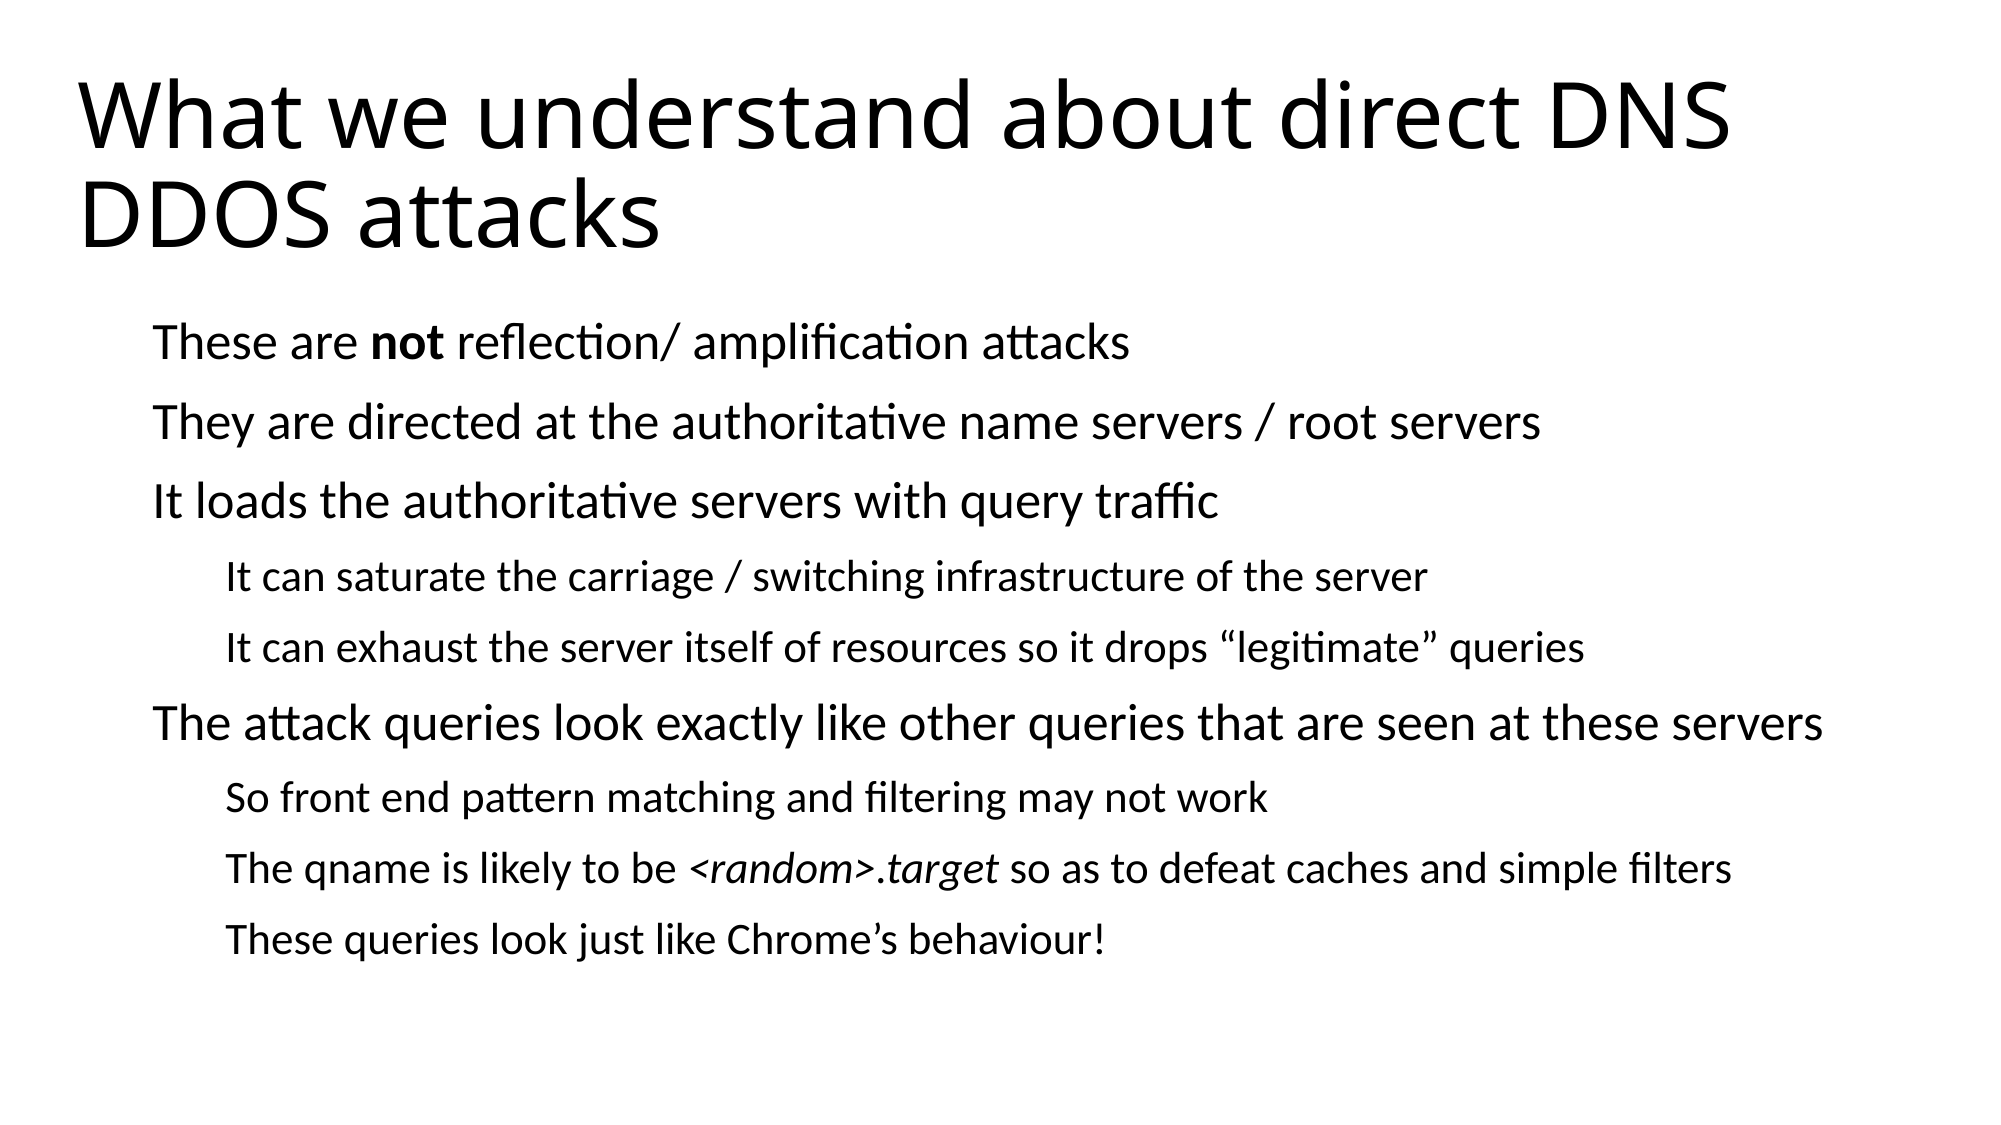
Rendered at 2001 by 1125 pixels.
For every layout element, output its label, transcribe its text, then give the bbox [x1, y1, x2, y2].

list These are not reflection/ amplification attacks They are directed at the authoritative name servers / root servers It loads the authoritative servers with query traffic It can saturate the carriage / switching infrastructure of the server It can exhaust the server itself of resources so it drops “legitimate” queries The attack queries look exactly like other queries that are seen at these servers So front end pattern matching and filtering may not work The qname is likely to be <random>.target so as to defeat caches and simple filters These queries look just like Chrome’s behaviour! [137, 299, 1863, 1014]
title What we understand about direct DNS DDOS attacks [62, 59, 1863, 278]
